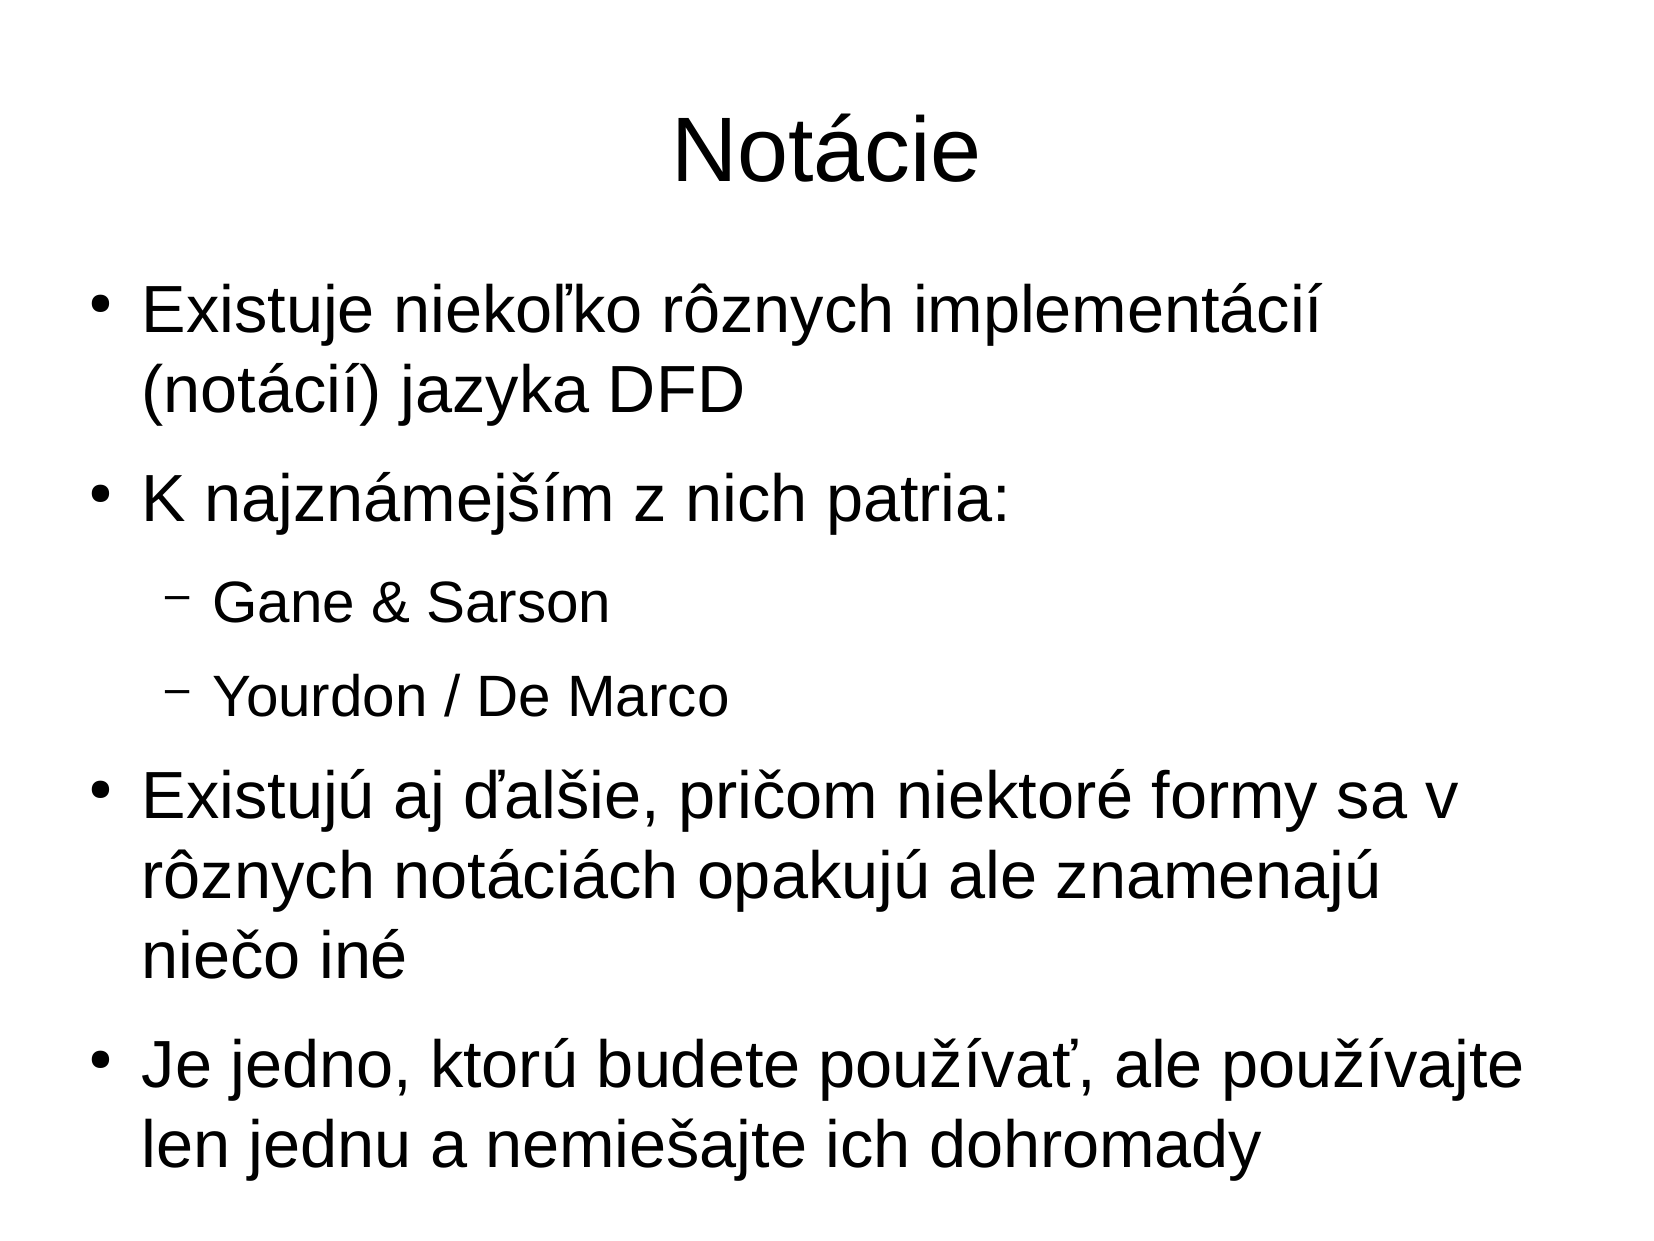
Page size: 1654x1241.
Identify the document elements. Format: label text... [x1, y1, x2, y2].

title Notácie [82, 41, 1571, 249]
list Existuje niekoľko rôznych implementácií (notácií) jazyka DFD K najznámejším z nich patria: Gane & Sarson Yourdon / De Marco Existujú aj ďalšie, pričom niektoré formy sa v rôznych notáciách opakujú ale znamenajú niečo iné Je jedno, ktorú budete používať, ale používajte len jednu a nemiešajte ich dohromady [70, 265, 1559, 1085]
